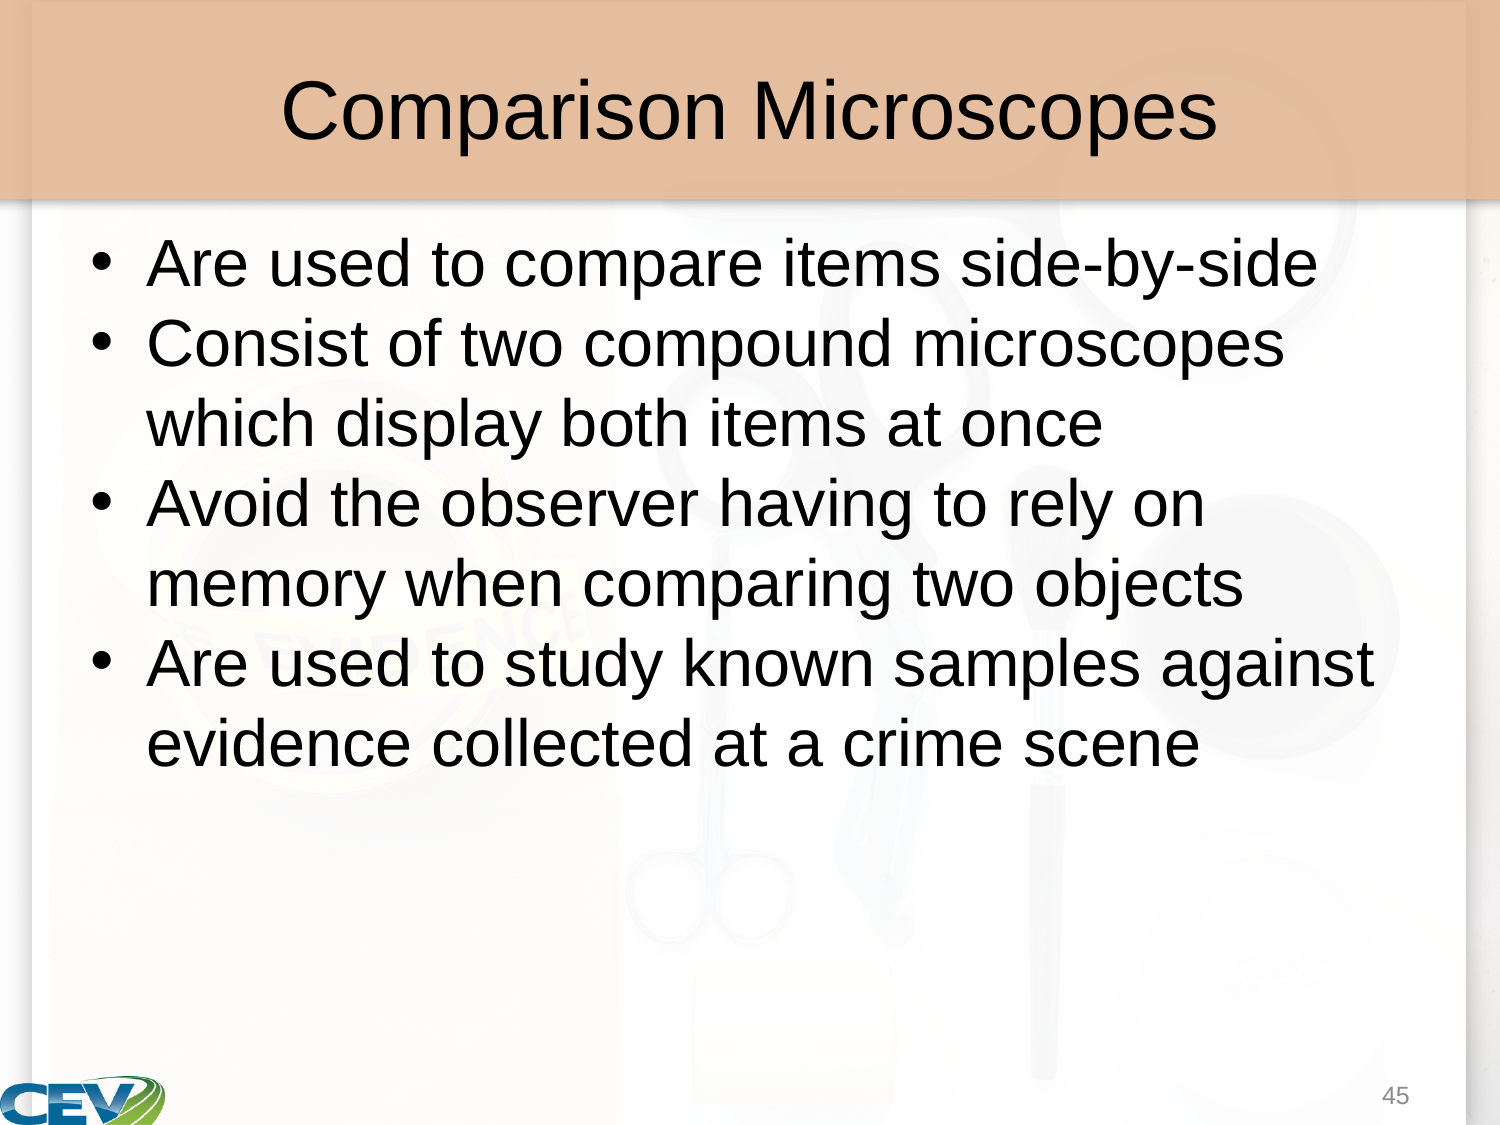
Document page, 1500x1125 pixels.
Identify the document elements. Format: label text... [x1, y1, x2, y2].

title Comparison Microscopes [75, 12, 1425, 200]
list Are used to compare items side-by-side Consist of two compound microscopes which display both items at once Avoid the observer having to rely on memory when comparing two objects Are used to study known samples against evidence collected at a crime scene [75, 212, 1425, 1066]
slide_number 45 [1074, 1065, 1425, 1125]
picture [0, 0, 1500, 1125]
